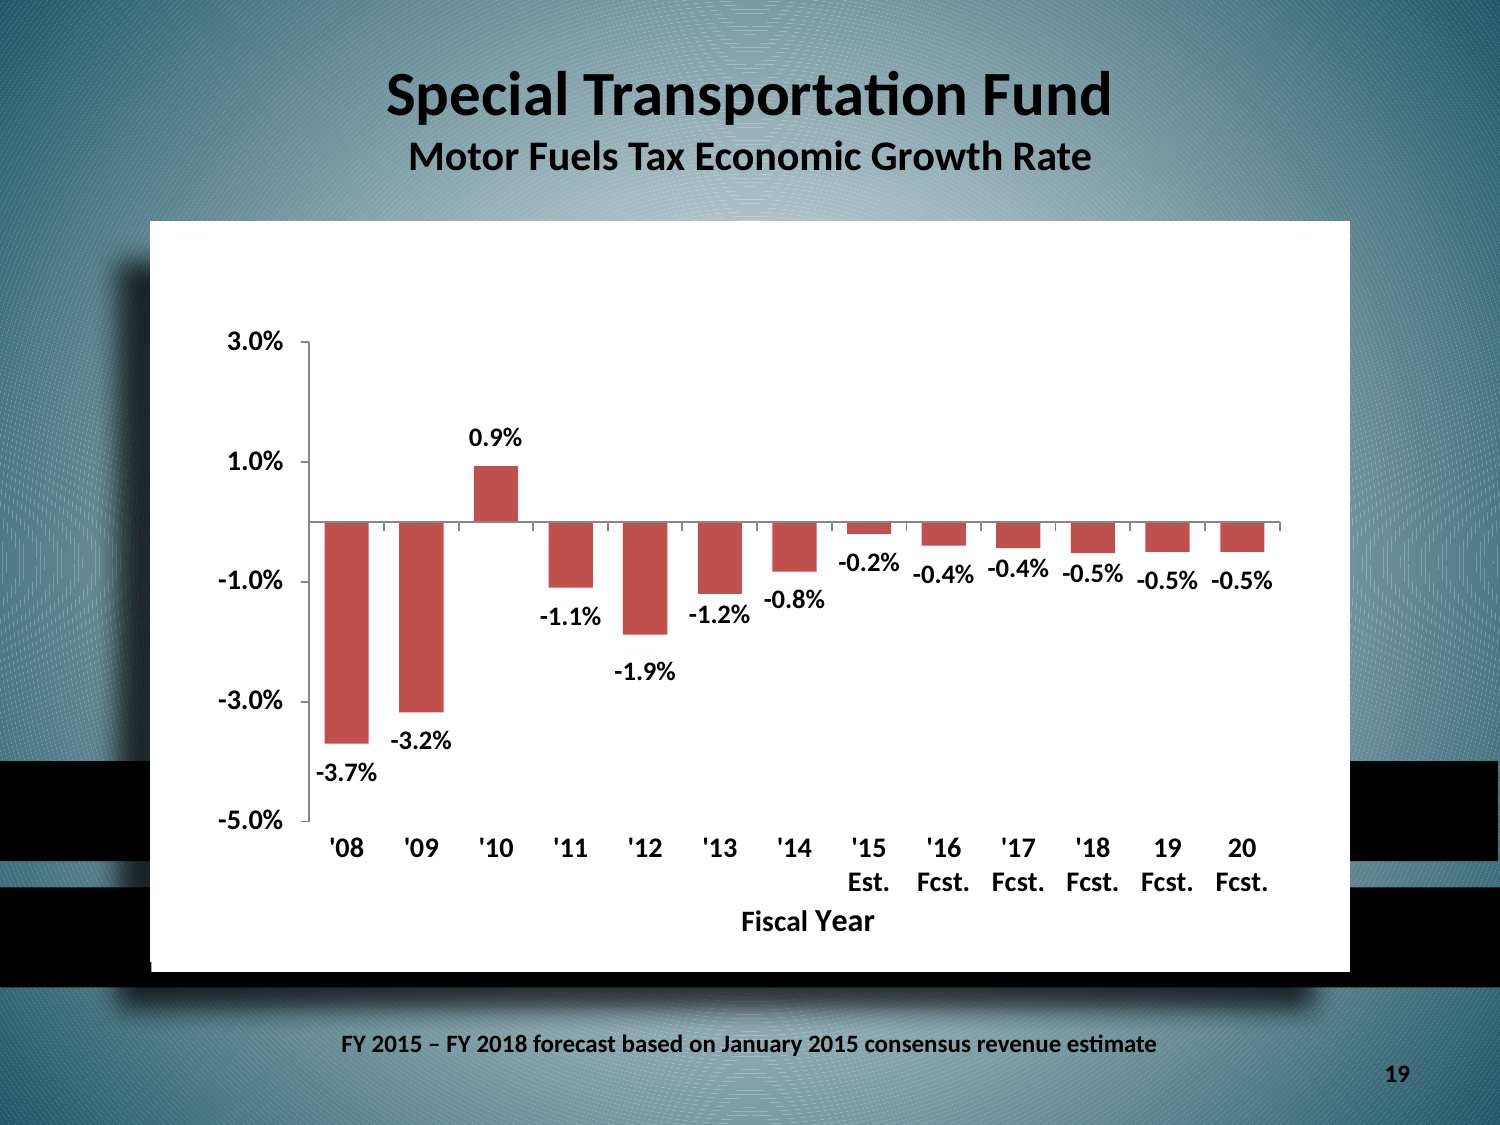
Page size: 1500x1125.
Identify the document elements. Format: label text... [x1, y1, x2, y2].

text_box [0, 760, 1500, 988]
title Special Transportation Fund Motor Fuels Tax Economic Growth Rate [0, 45, 1500, 233]
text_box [149, 220, 1351, 973]
text_box FY 2015 – FY 2018 forecast based on January 2015 consensus revenue estimate [227, 1020, 1273, 1065]
slide_number 19 [1074, 1042, 1425, 1103]
